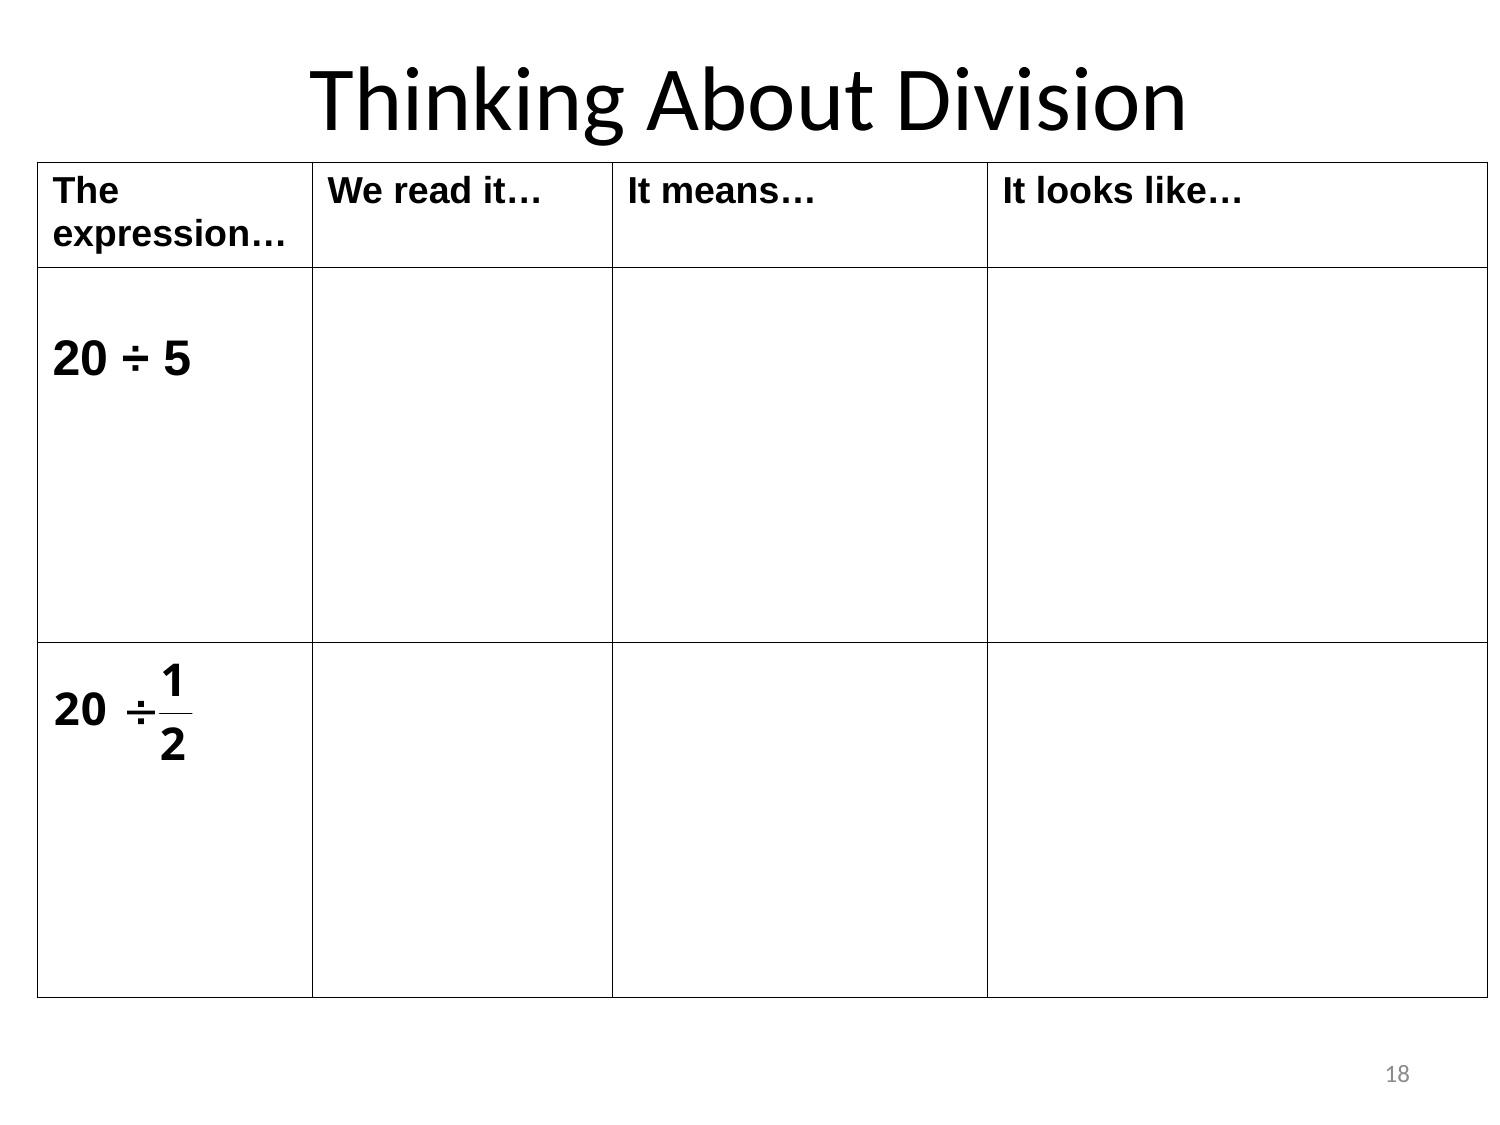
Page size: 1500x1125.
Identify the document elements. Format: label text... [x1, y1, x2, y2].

slide_number 18 [1074, 1042, 1425, 1103]
table_cell [38, 643, 312, 997]
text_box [49, 649, 202, 771]
title Thinking About Division [112, 0, 1388, 162]
table_cell [313, 268, 612, 642]
table_header It looks like… [988, 163, 1487, 267]
table_cell [988, 268, 1487, 642]
table_cell 20 ÷ 5 [38, 268, 312, 642]
table_header The expression… [38, 163, 312, 267]
table_cell [613, 643, 987, 997]
table_header It means… [613, 163, 987, 267]
table_header We read it… [313, 163, 612, 267]
table_cell [313, 643, 612, 997]
table_cell [988, 643, 1487, 997]
table_cell [613, 268, 987, 642]
